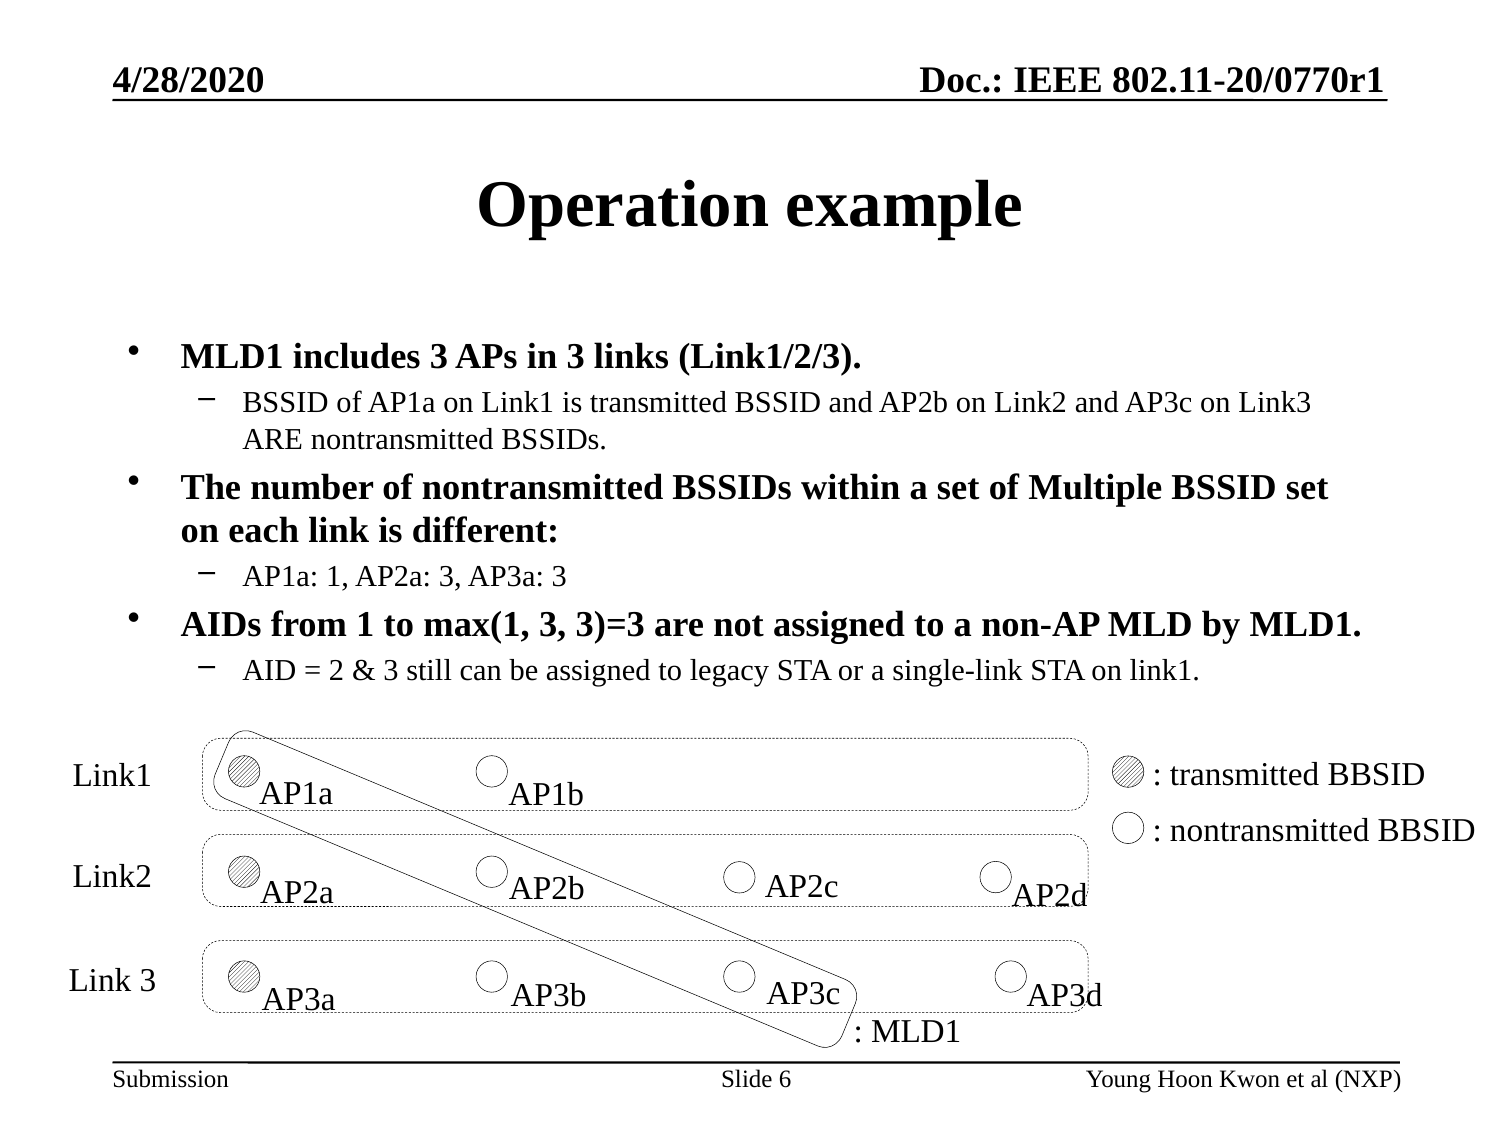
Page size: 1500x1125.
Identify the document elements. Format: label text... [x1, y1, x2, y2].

text_box [754, 938, 1091, 1015]
text_box [1110, 810, 1137, 846]
text_box AP3c [751, 964, 858, 1015]
text_box [200, 832, 481, 909]
text_box AP1b [493, 764, 600, 816]
slide_number Slide 6 [712, 1061, 800, 1093]
text_box [977, 859, 1009, 895]
text_box [211, 728, 333, 809]
text_box [275, 736, 1091, 813]
title Operation example [112, 112, 1388, 288]
text_box : nontransmitted BBSID [1137, 801, 1455, 852]
text_box AP1a [244, 763, 351, 815]
text_box [200, 736, 244, 813]
text_box Link2 [37, 846, 188, 897]
footer Young Hoon Kwon et al (NXP) [1082, 1061, 1402, 1093]
text_box [1110, 753, 1137, 790]
text_box [200, 938, 730, 1015]
list MLD1 includes 3 APs in 3 links (Link1/2/3). BSSID of AP1a on Link1 is transmitted BSSID and AP2b on Link2 and AP3c on Link3 ARE nontransmitted BSSIDs. The number of nontransmitted BSSIDs within a set of Multiple BSSID set on each link is different: AP1a: 1, AP2a: 3, AP3a: 3 AIDs from 1 to max(1, 3, 3)=3 are not assigned to a non-AP MLD by MLD1. AID = 2 & 3 still can be assigned to legacy STA or a single-link STA on link1. [112, 324, 1388, 710]
text_box AP3b [495, 965, 603, 1017]
text_box [505, 832, 1091, 909]
text_box AP2a [244, 862, 352, 914]
text_box AP2c [749, 857, 857, 908]
text_box [258, 770, 838, 1050]
text_box AP3d [1011, 965, 1119, 1016]
text_box AP2b [493, 858, 601, 910]
text_box Link 3 [37, 950, 188, 1002]
text_box AP2d [996, 865, 1104, 917]
text_box : MLD1 [838, 1001, 997, 1053]
text_box Link1 [37, 746, 188, 797]
text_box : transmitted BBSID [1137, 744, 1455, 796]
text_box AP3a [246, 969, 354, 1021]
